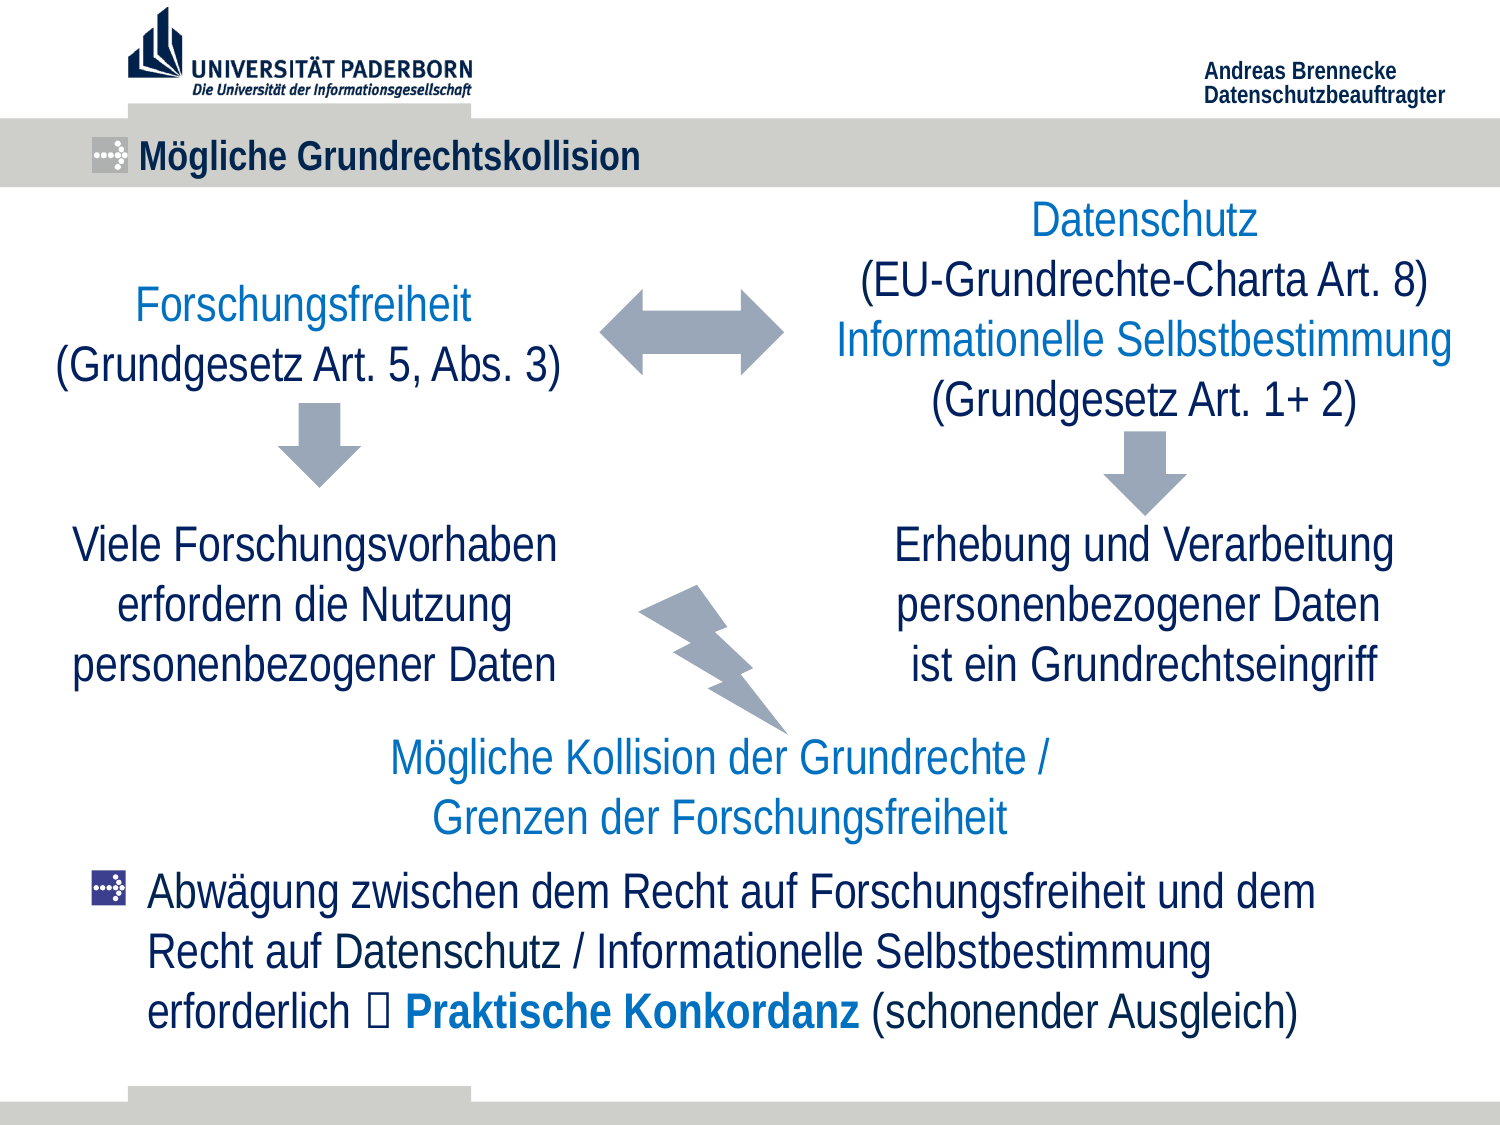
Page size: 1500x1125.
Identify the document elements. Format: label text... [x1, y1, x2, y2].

picture [128, 7, 472, 98]
text_box [599, 288, 785, 376]
text_box Erhebung und Verarbeitung personenbezogener Daten ist ein Grundrechtseingriff [814, 504, 1476, 700]
text_box Viele Forschungsvorhaben erfordern die Nutzung personenbezogener Daten [18, 504, 612, 700]
text_box Mögliche Kollision der Grundrechte / Grenzen der Forschungsfreiheit [361, 716, 1080, 852]
text_box [638, 584, 789, 735]
text_box Forschungsfreiheit (Grundgesetz Art. 5, Abs. 3) [18, 264, 600, 399]
title Mögliche Grundrechtskollision [123, 122, 1430, 186]
list Abwägung zwischen dem Recht auf Forschungsfreiheit und dem Recht auf Datenschutz / Informationelle Selbstbestimmung erforderlich  Praktische Konkordanz (schonender Ausgleich) [75, 850, 1438, 1073]
text_box [277, 403, 362, 488]
text_box Datenschutz (EU-Grundrechte-Charta Art. 8) Informationelle Selbstbestimmung (Grundgesetz Art. 1+ 2) [814, 178, 1476, 434]
text_box [1103, 431, 1187, 517]
